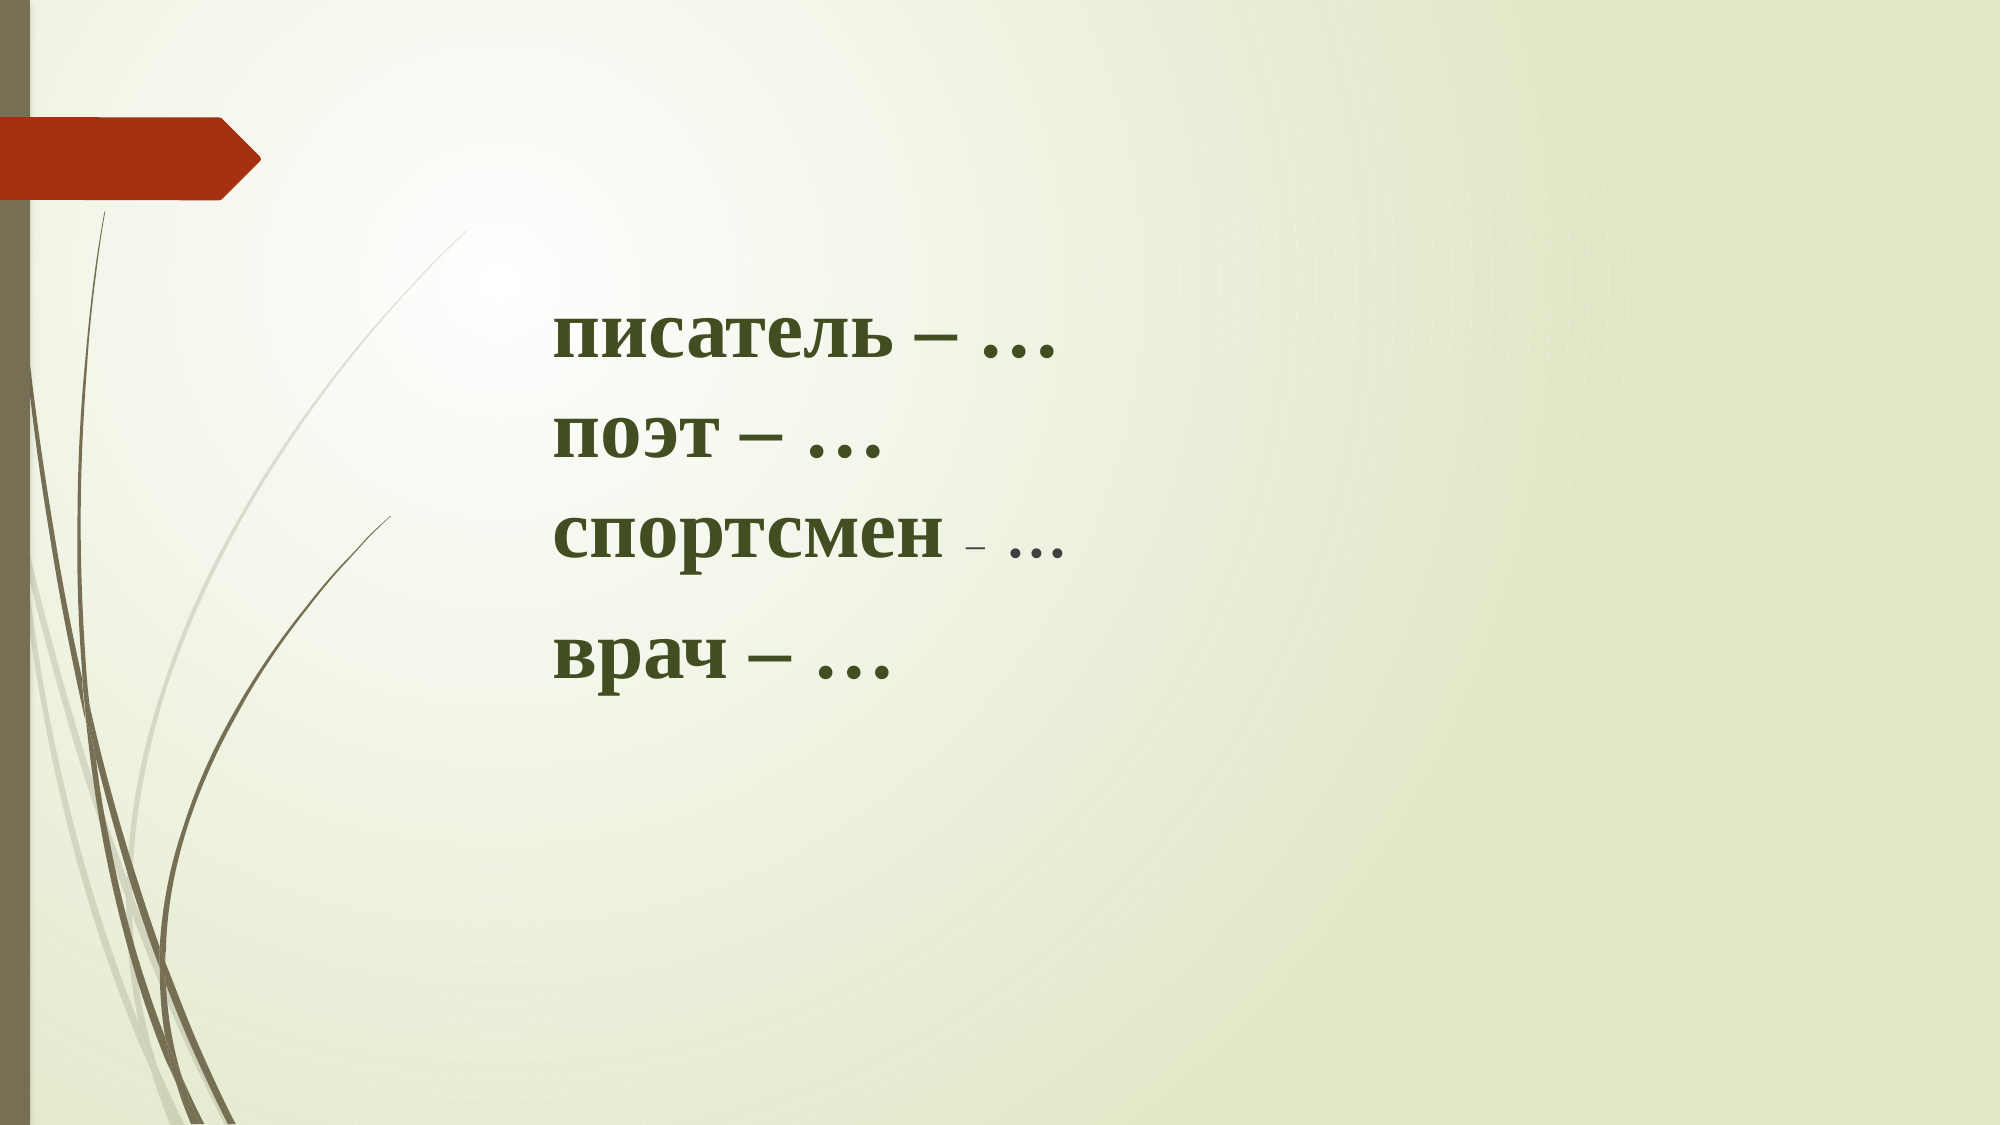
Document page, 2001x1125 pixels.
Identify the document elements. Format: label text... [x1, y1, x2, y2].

list писатель – … поэт – … спортсмен – ... врач – … [537, 267, 1592, 970]
